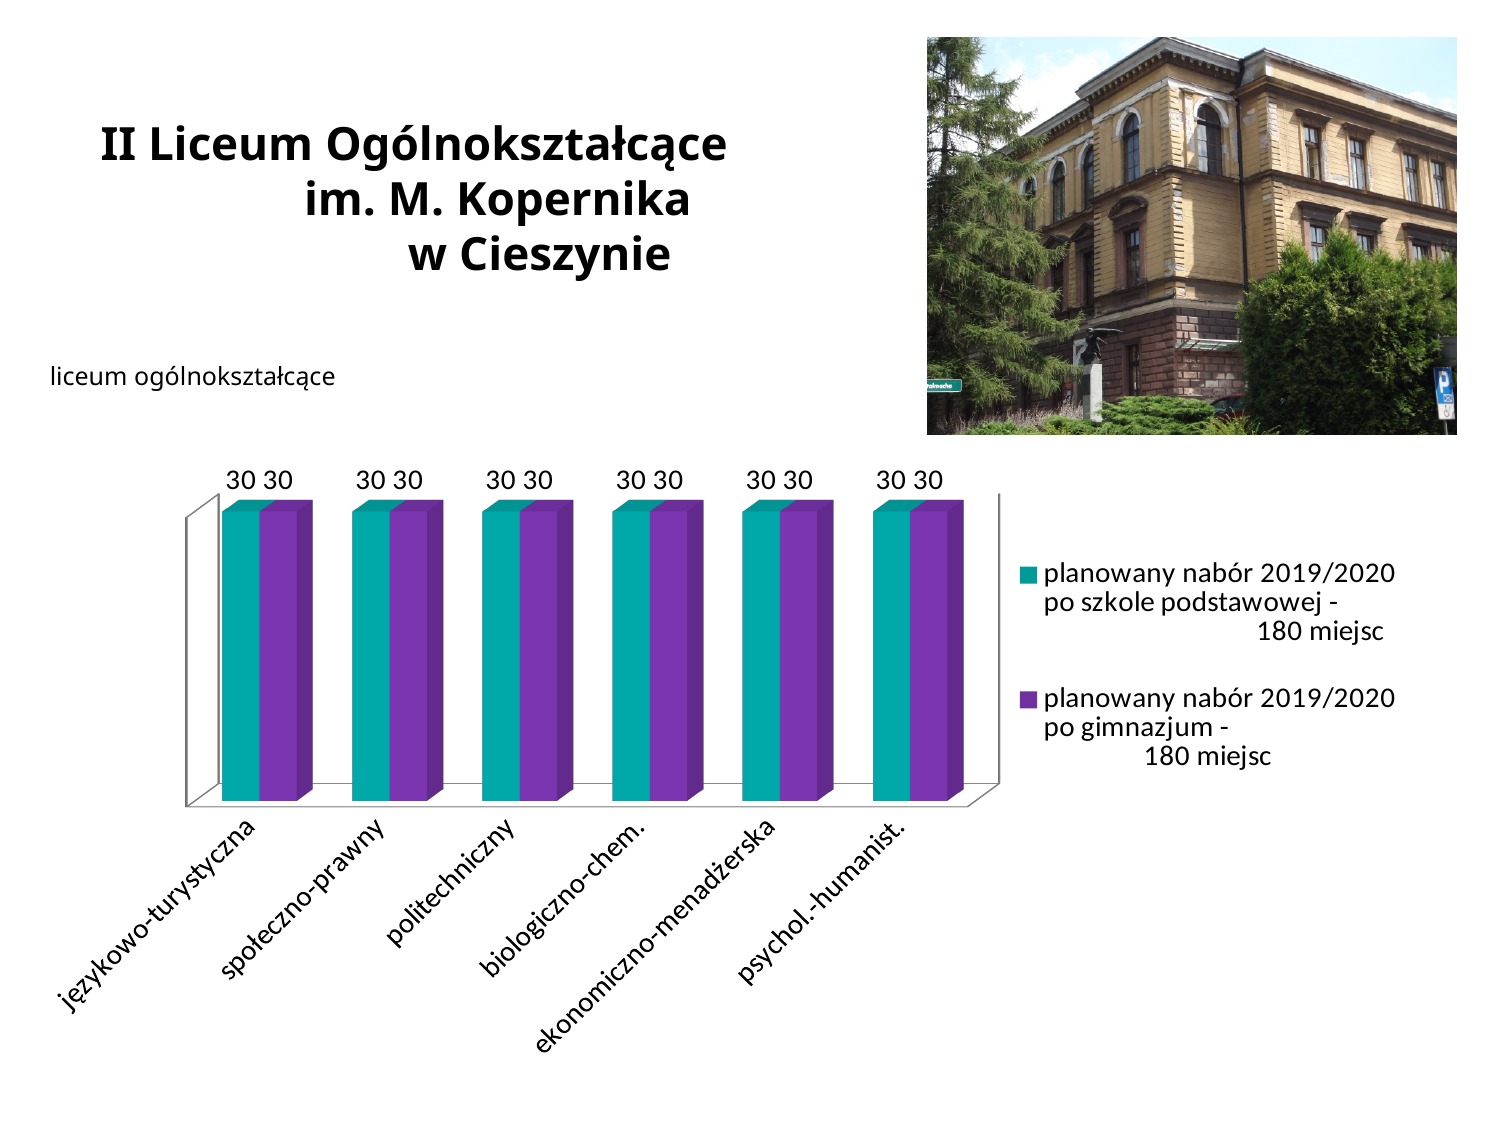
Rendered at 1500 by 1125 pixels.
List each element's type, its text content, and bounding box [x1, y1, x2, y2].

chart [25, 467, 1465, 1074]
text_box II Liceum Ogólnokształcące im. M. Kopernika w Cieszynie [83, 107, 745, 287]
picture [926, 37, 1457, 435]
text_box liceum ogólnokształcące [35, 352, 352, 398]
